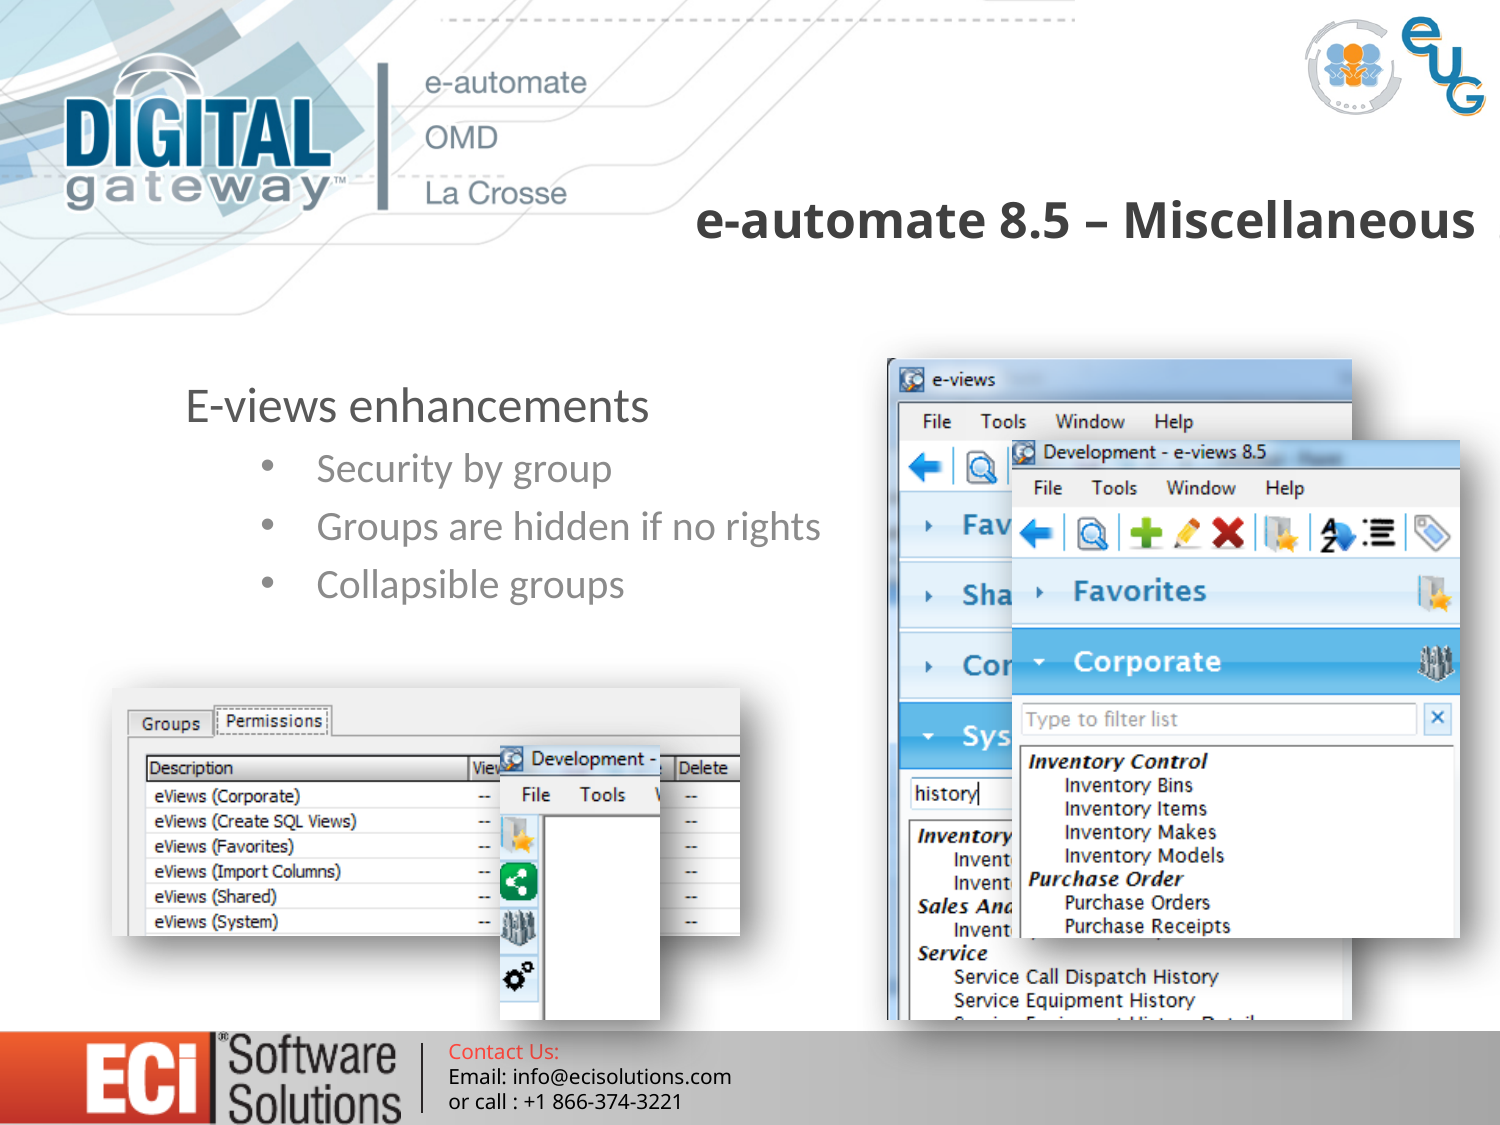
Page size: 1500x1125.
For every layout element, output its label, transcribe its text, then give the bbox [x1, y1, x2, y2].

text_box e-automate 8.5 – Miscellaneous [666, 137, 1492, 300]
subtitle E-views enhancements Security by group Groups are hidden if no rights Collapsible groups [170, 364, 880, 940]
picture [1299, 12, 1488, 119]
picture [0, 0, 1500, 1125]
